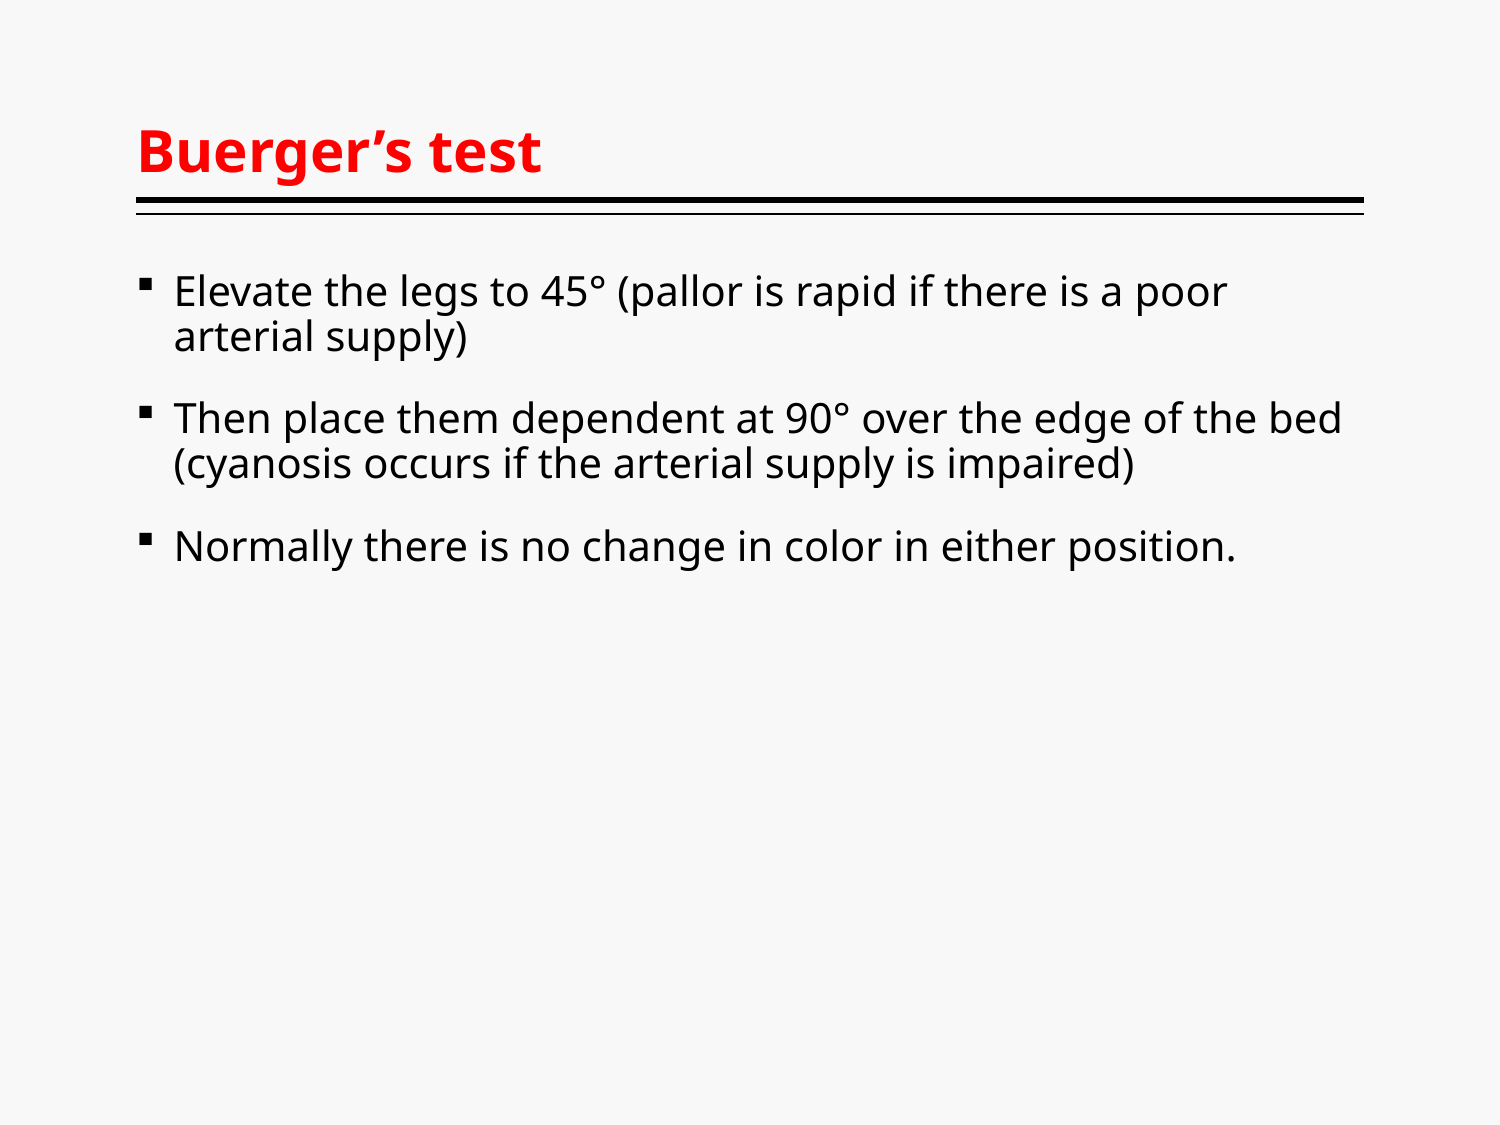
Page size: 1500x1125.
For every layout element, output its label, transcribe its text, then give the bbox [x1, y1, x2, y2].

list Elevate the legs to 45° (pallor is rapid if there is a poor arterial supply) Then place them dependent at 90° over the edge of the bed (cyanosis occurs if the arterial supply is impaired) Normally there is no change in color in either position. [135, 262, 1364, 1013]
title Buerger’s test [135, 12, 1364, 193]
